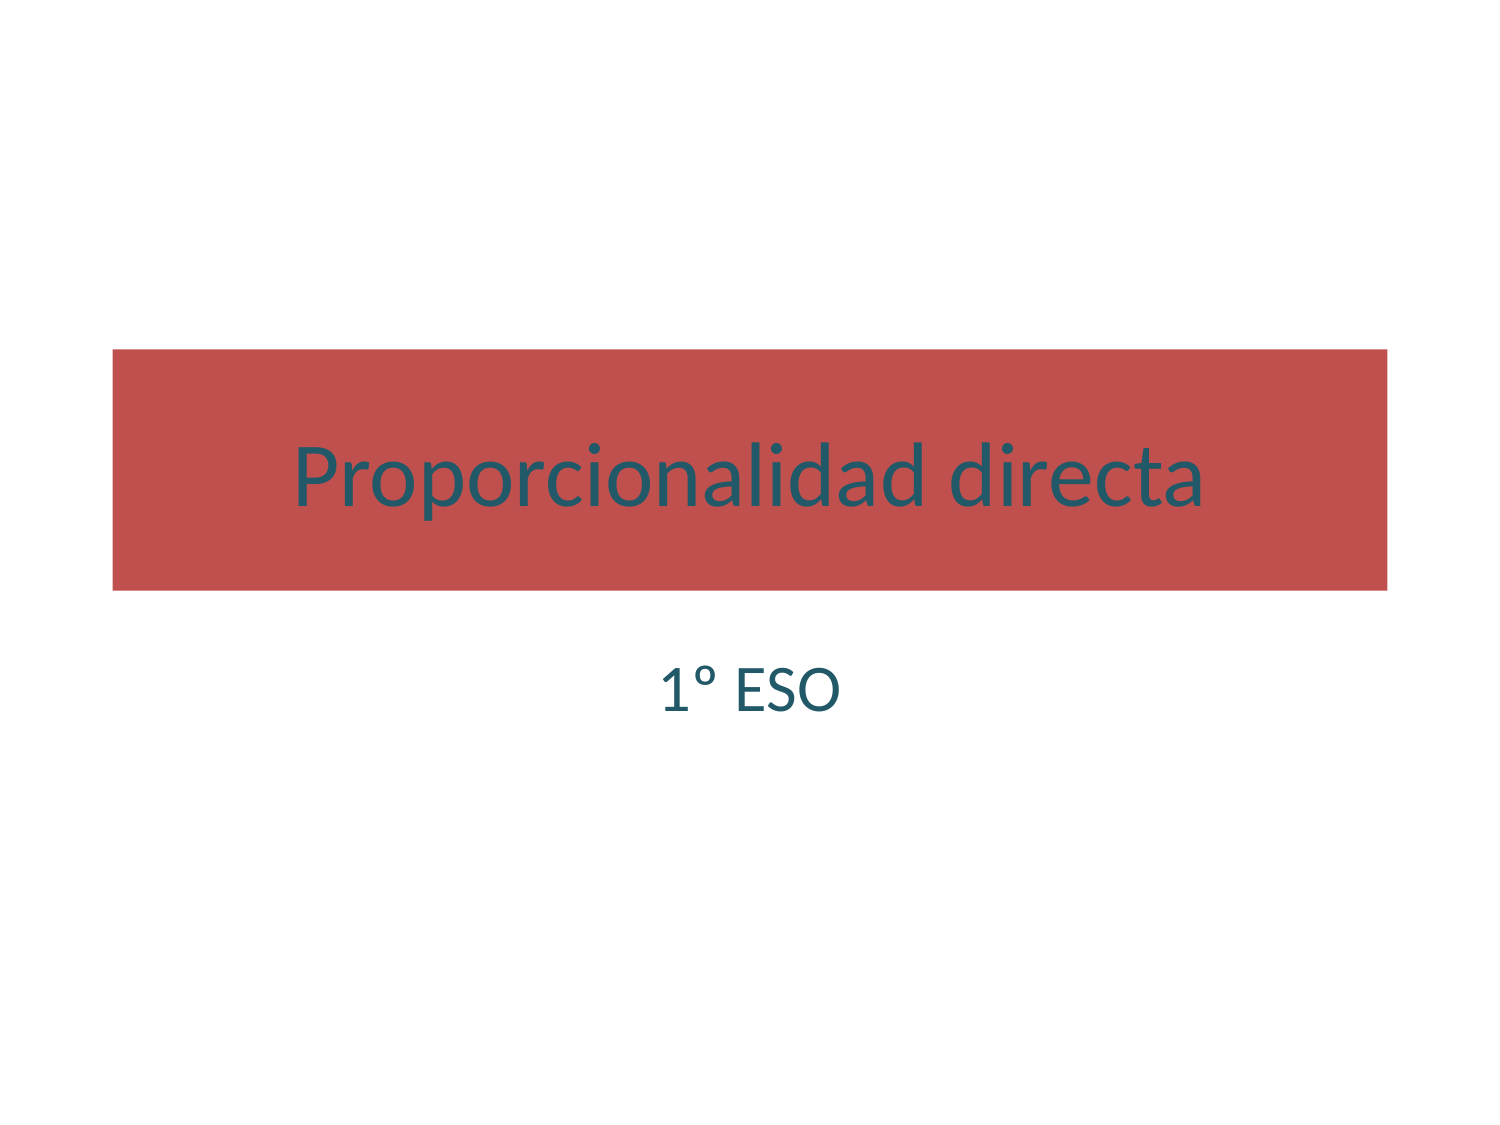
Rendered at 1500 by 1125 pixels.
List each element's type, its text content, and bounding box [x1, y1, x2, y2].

title Proporcionalidad directa [112, 349, 1388, 591]
subtitle 1º ESO [225, 637, 1275, 925]
